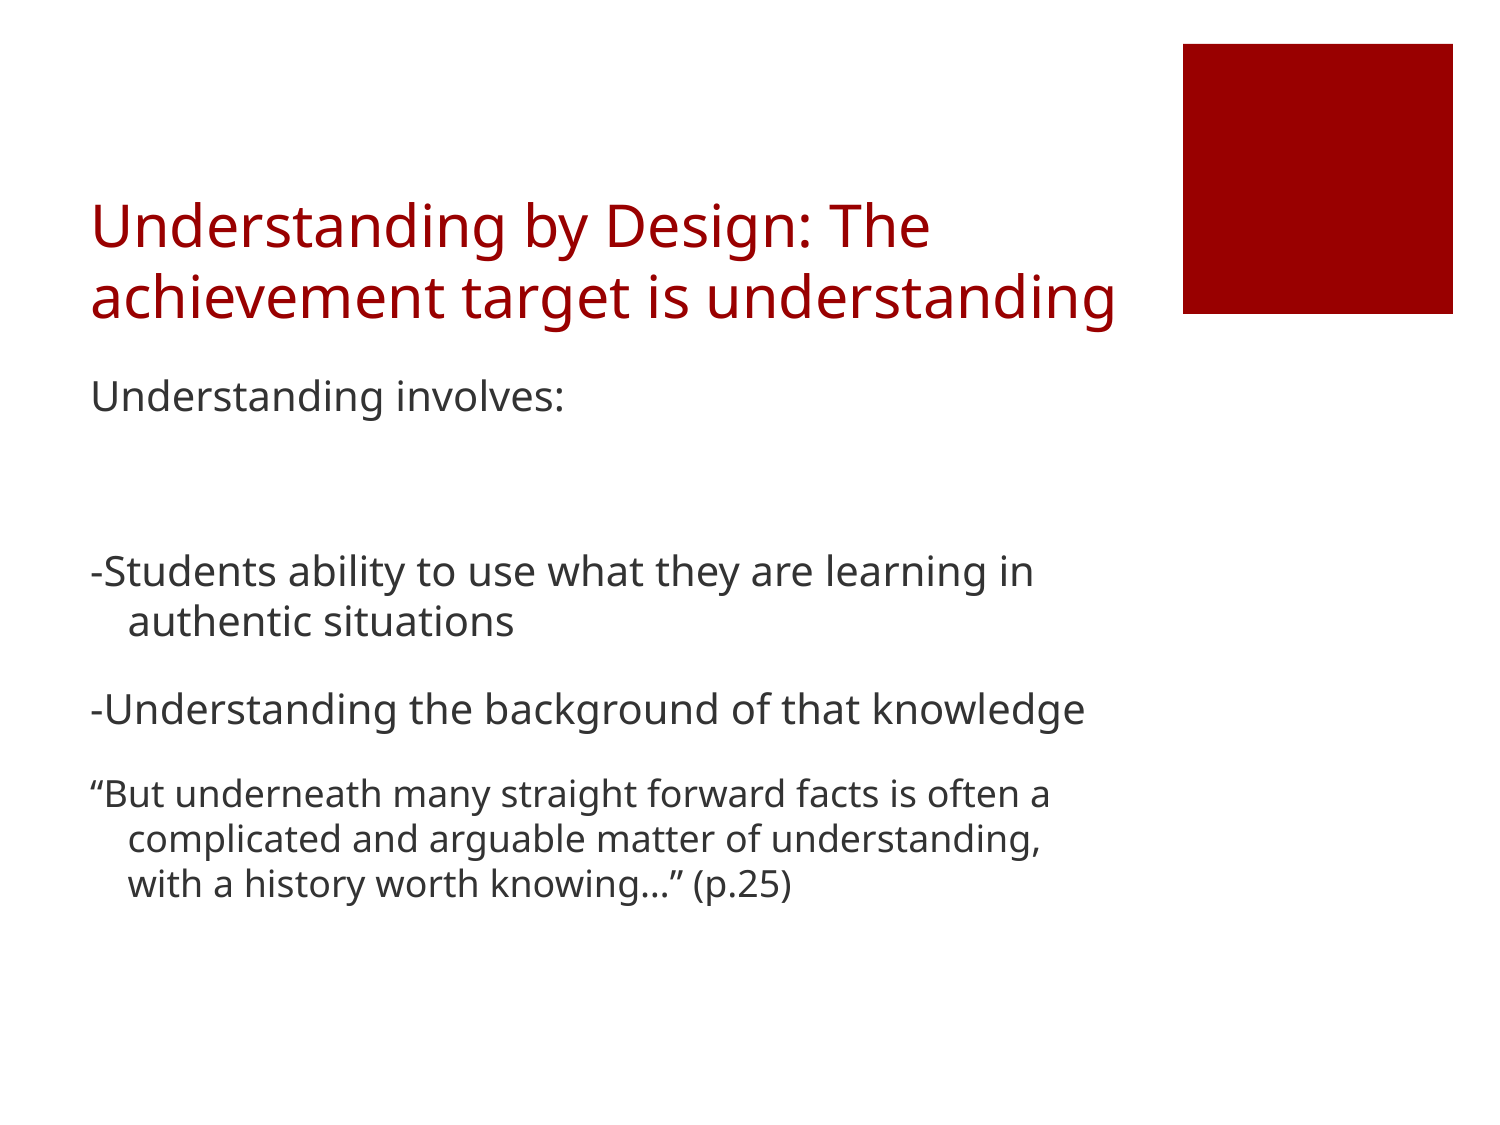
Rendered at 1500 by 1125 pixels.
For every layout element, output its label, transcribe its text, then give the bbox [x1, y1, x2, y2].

list Understanding involves: -Students ability to use what they are learning in authentic situations -Understanding the background of that knowledge “But underneath many straight forward facts is often a complicated and arguable matter of understanding, with a history worth knowing…” (p.25) [75, 362, 1143, 1005]
title Understanding by Design: The achievement target is understanding [75, 149, 1143, 338]
